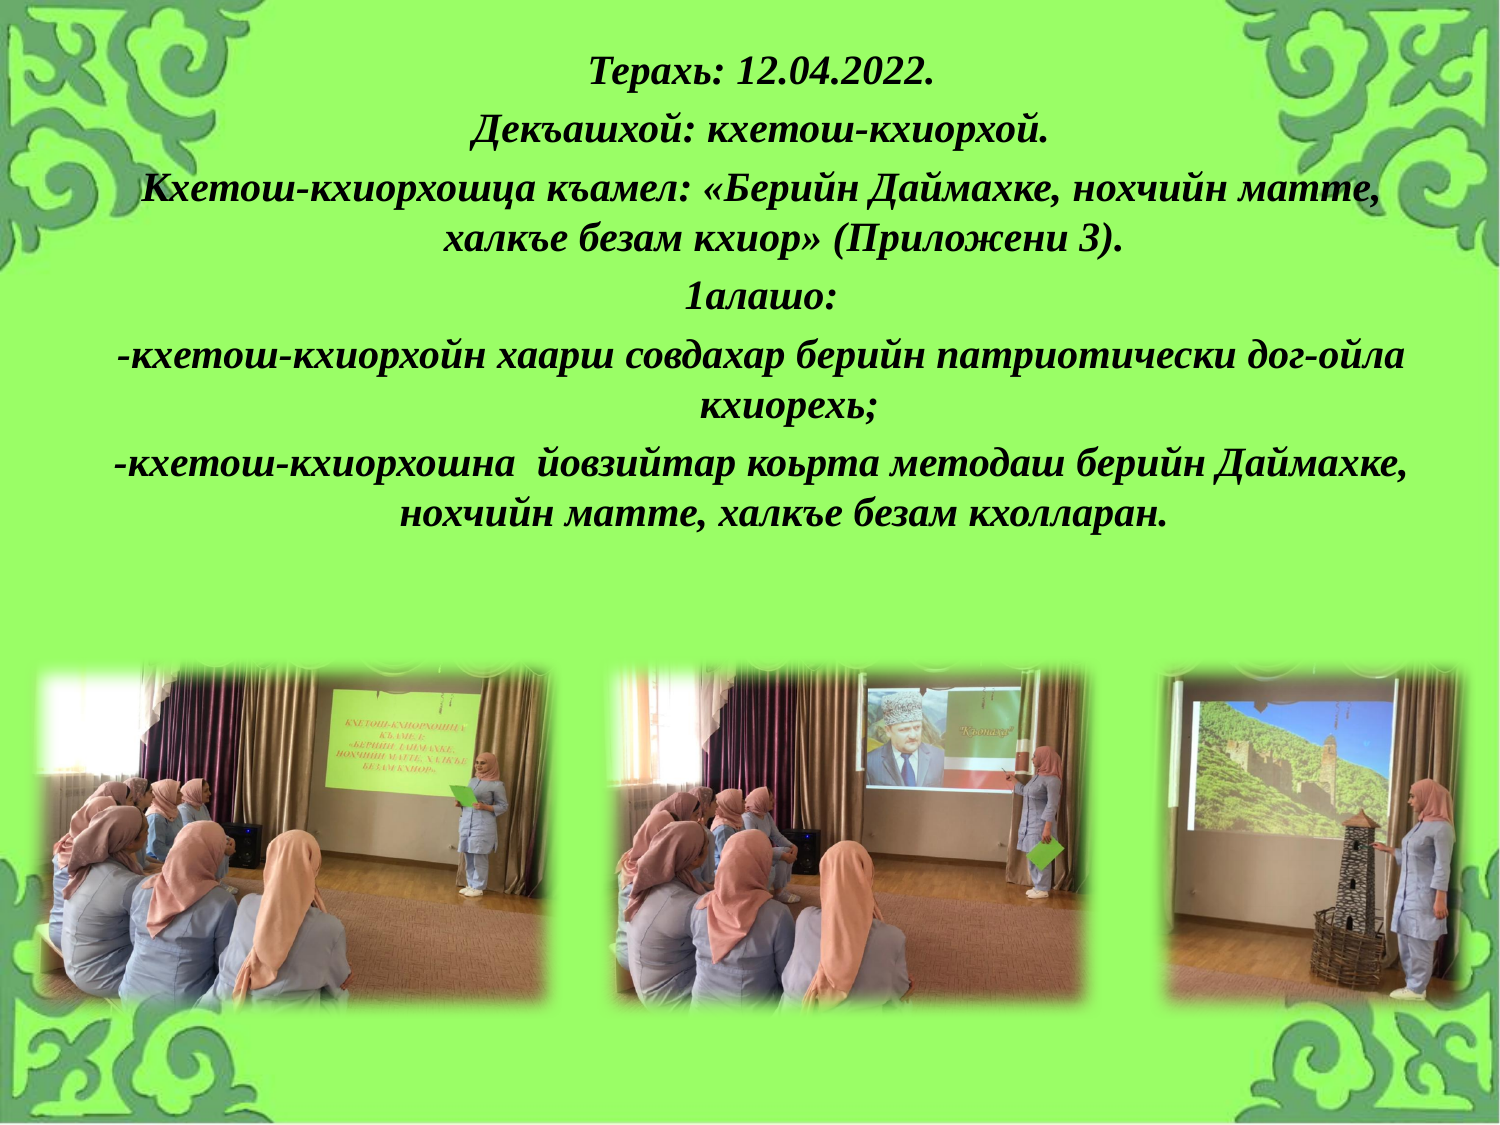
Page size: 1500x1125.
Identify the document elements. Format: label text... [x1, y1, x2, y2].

picture [0, 0, 1500, 1125]
list Терахь: 12.04.2022. Декъашхой: кхетош-кхиорхой. Кхетош-кхиорхошца къамел: «Берийн Даймахке, нохчийн матте, халкъе безам кхиор» (Приложени 3). 1алашо: -кхетош-кхиорхойн хаарш совдахар берийн патриотически дог-ойла кхиорехь; -кхетош-кхиорхошна йовзийтар коьрта методаш берийн Даймахке, нохчийн матте, халкъе безам кхолларан. [93, 35, 1430, 1090]
